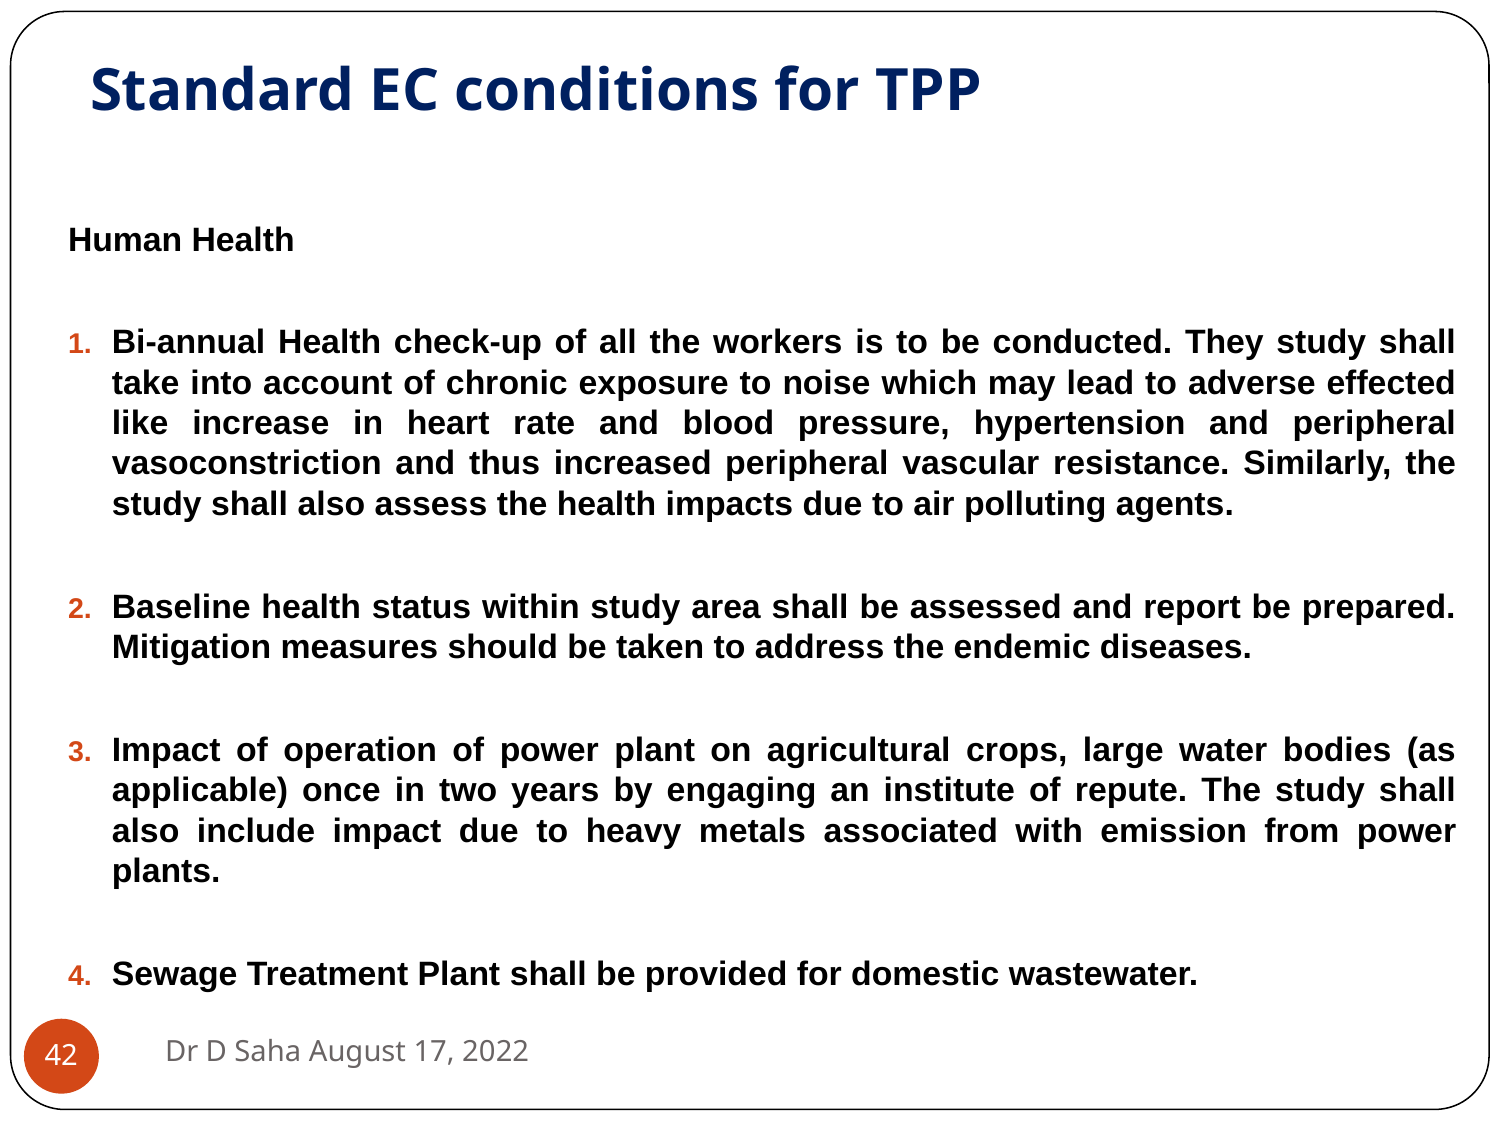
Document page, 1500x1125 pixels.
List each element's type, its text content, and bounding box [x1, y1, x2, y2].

title Standard EC conditions for TPP [75, 42, 1425, 138]
list Human Health Bi-annual Health check-up of all the workers is to be conducted. They study shall take into account of chronic exposure to noise which may lead to adverse effected like increase in heart rate and blood pressure, hypertension and peripheral vasoconstriction and thus increased peripheral vascular resistance. Similarly, the study shall also assess the health impacts due to air polluting agents. Baseline health status within study area shall be assessed and report be prepared. Mitigation measures should be taken to address the endemic diseases. Impact of operation of power plant on agricultural crops, large water bodies (as applicable) once in two years by engaging an institute of repute. The study shall also include impact due to heavy metals associated with emission from power plants. Sewage Treatment Plant shall be provided for domestic wastewater. [53, 209, 1471, 1000]
footer Dr D Saha August 17, 2022 [150, 1012, 800, 1088]
slide_number ‹#› [23, 1018, 99, 1094]
